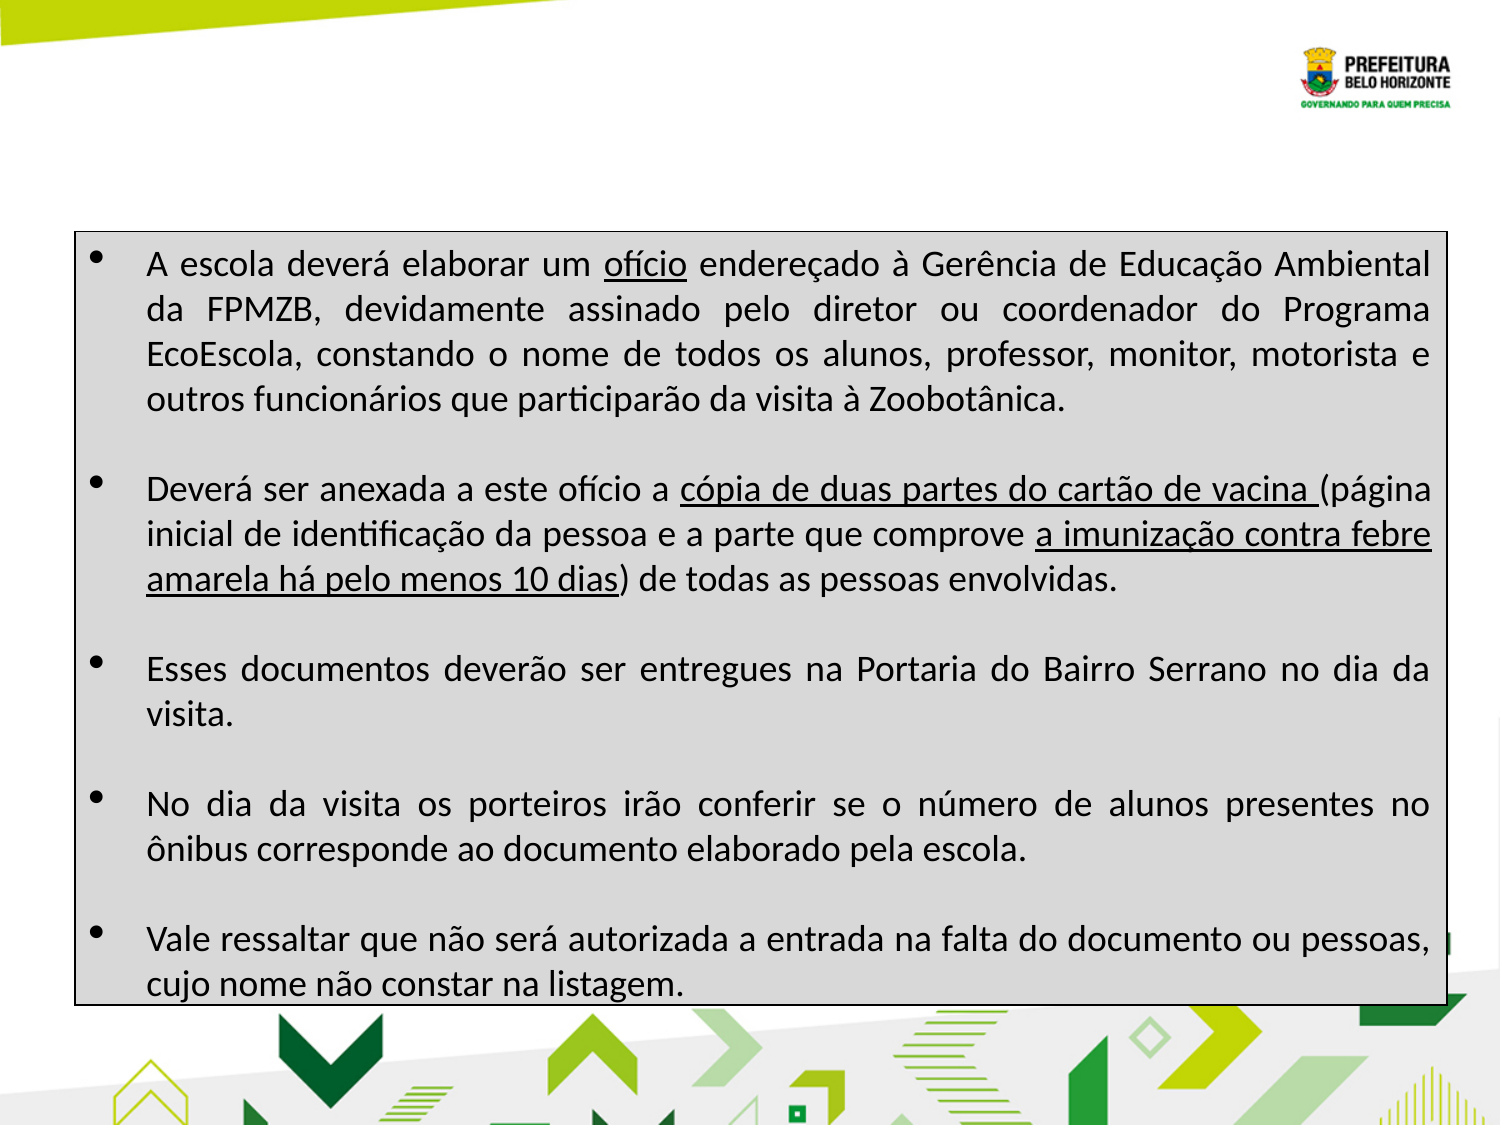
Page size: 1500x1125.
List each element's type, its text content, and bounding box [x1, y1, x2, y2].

picture [0, 0, 1500, 1125]
text_box A escola deverá elaborar um ofício endereçado à Gerência de Educação Ambiental da FPMZB, devidamente assinado pelo diretor ou coordenador do Programa EcoEscola, constando o nome de todos os alunos, professor, monitor, motorista e outros funcionários que participarão da visita à Zoobotânica. Deverá ser anexada a este ofício a cópia de duas partes do cartão de vacina (página inicial de identificação da pessoa e a parte que comprove a imunização contra febre amarela há pelo menos 10 dias) de todas as pessoas envolvidas. Esses documentos deverão ser entregues na Portaria do Bairro Serrano no dia da visita. No dia da visita os porteiros irão conferir se o número de alunos presentes no ônibus corresponde ao documento elaborado pela escola. Vale ressaltar que não será autorizada a entrada na falta do documento ou pessoas, cujo nome não constar na listagem. [75, 231, 1447, 1005]
